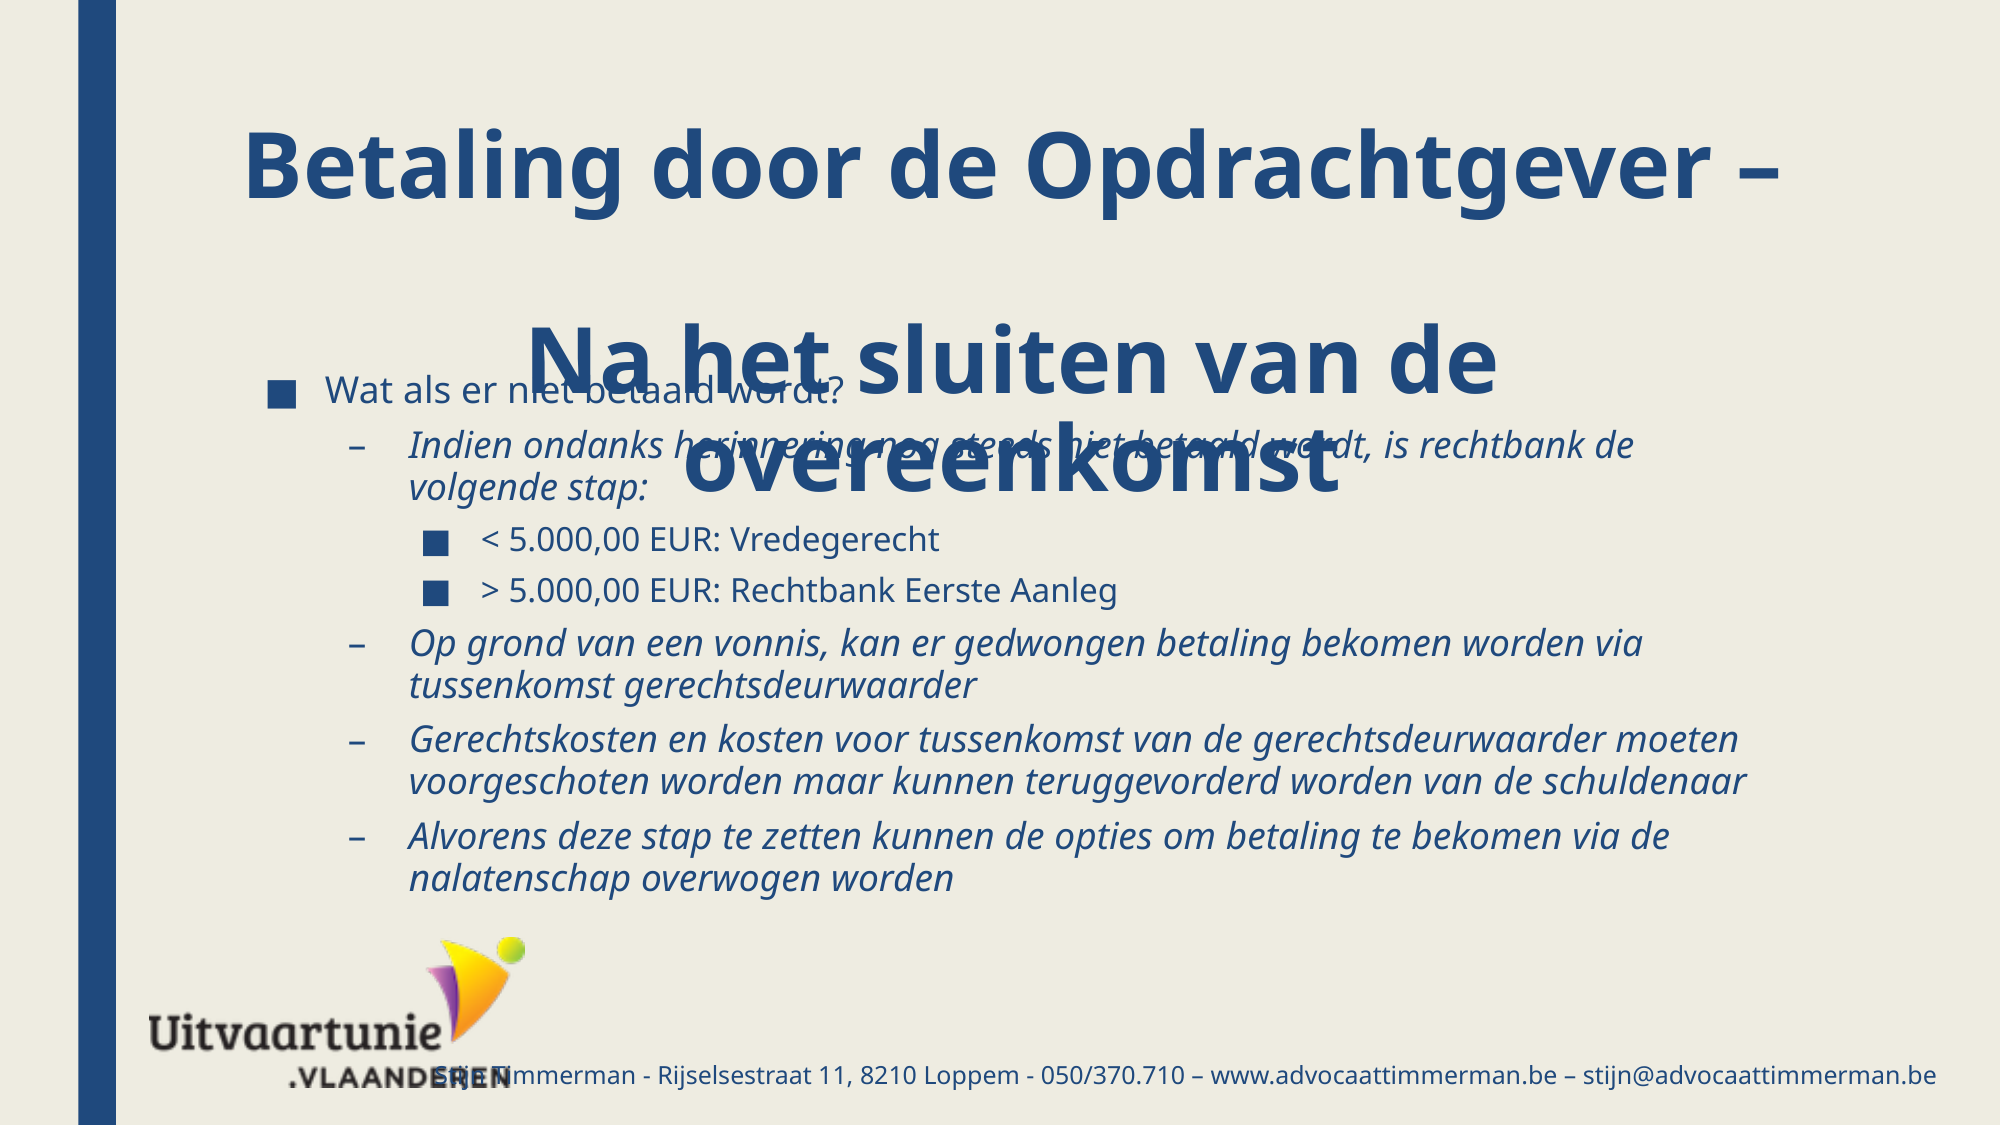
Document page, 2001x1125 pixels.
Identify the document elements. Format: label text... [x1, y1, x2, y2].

footer Stijn Timmerman - Rijselsestraat 11, 8210 Loppem - 050/370.710 – www.advocaattimmerman.be – stijn@advocaattimmerman.be [209, 1041, 1955, 1108]
list Wat als er niet betaald wordt? Indien ondanks herinnering nog steeds niet betaald wordt, is rechtbank de volgende stap: < 5.000,00 EUR: Vredegerecht > 5.000,00 EUR: Rechtbank Eerste Aanleg Op grond van een vonnis, kan er gedwongen betaling bekomen worden via tussenkomst gerechtsdeurwaarder Gerechtskosten en kosten voor tussenkomst van de gerechtsdeurwaarder moeten voorgeschoten worden maar kunnen teruggevorderd worden van de schuldenaar Alvorens deze stap te zetten kunnen de opties om betaling te bekomen via de nalatenschap overwogen worden [249, 362, 1776, 918]
title Betaling door de Opdrachtgever – Na het sluiten van de overeenkomst [225, 112, 1800, 357]
picture [149, 937, 525, 1088]
